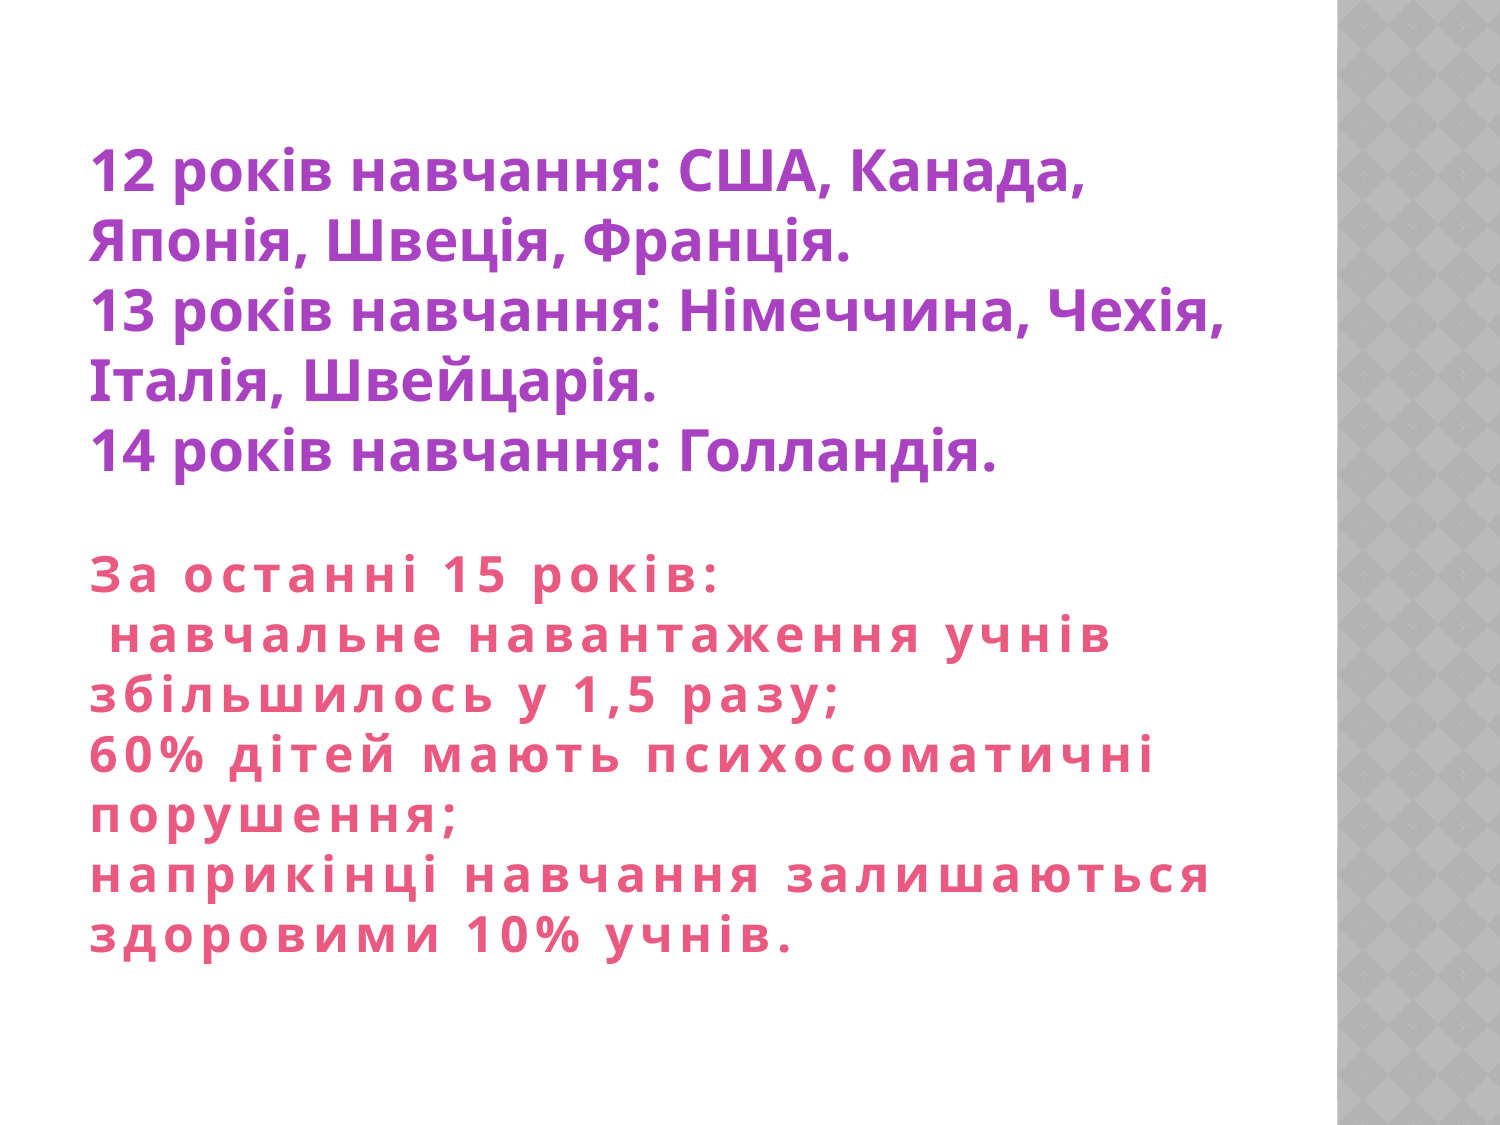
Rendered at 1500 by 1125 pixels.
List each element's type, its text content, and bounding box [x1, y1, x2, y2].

text_box 12 років навчання: США, Канада, Японія, Швеція, Франція. 13 років навчання: Німеччина, Чехія, Італія, Швейцарія. 14 років навчання: Голландія. За останні 15 років: навчальне навантаження учнів збільшилось у 1,5 разу; 60% дітей мають психосоматичні порушення; наприкінці навчання залишаються здоровими 10% учнів. [75, 125, 1280, 971]
